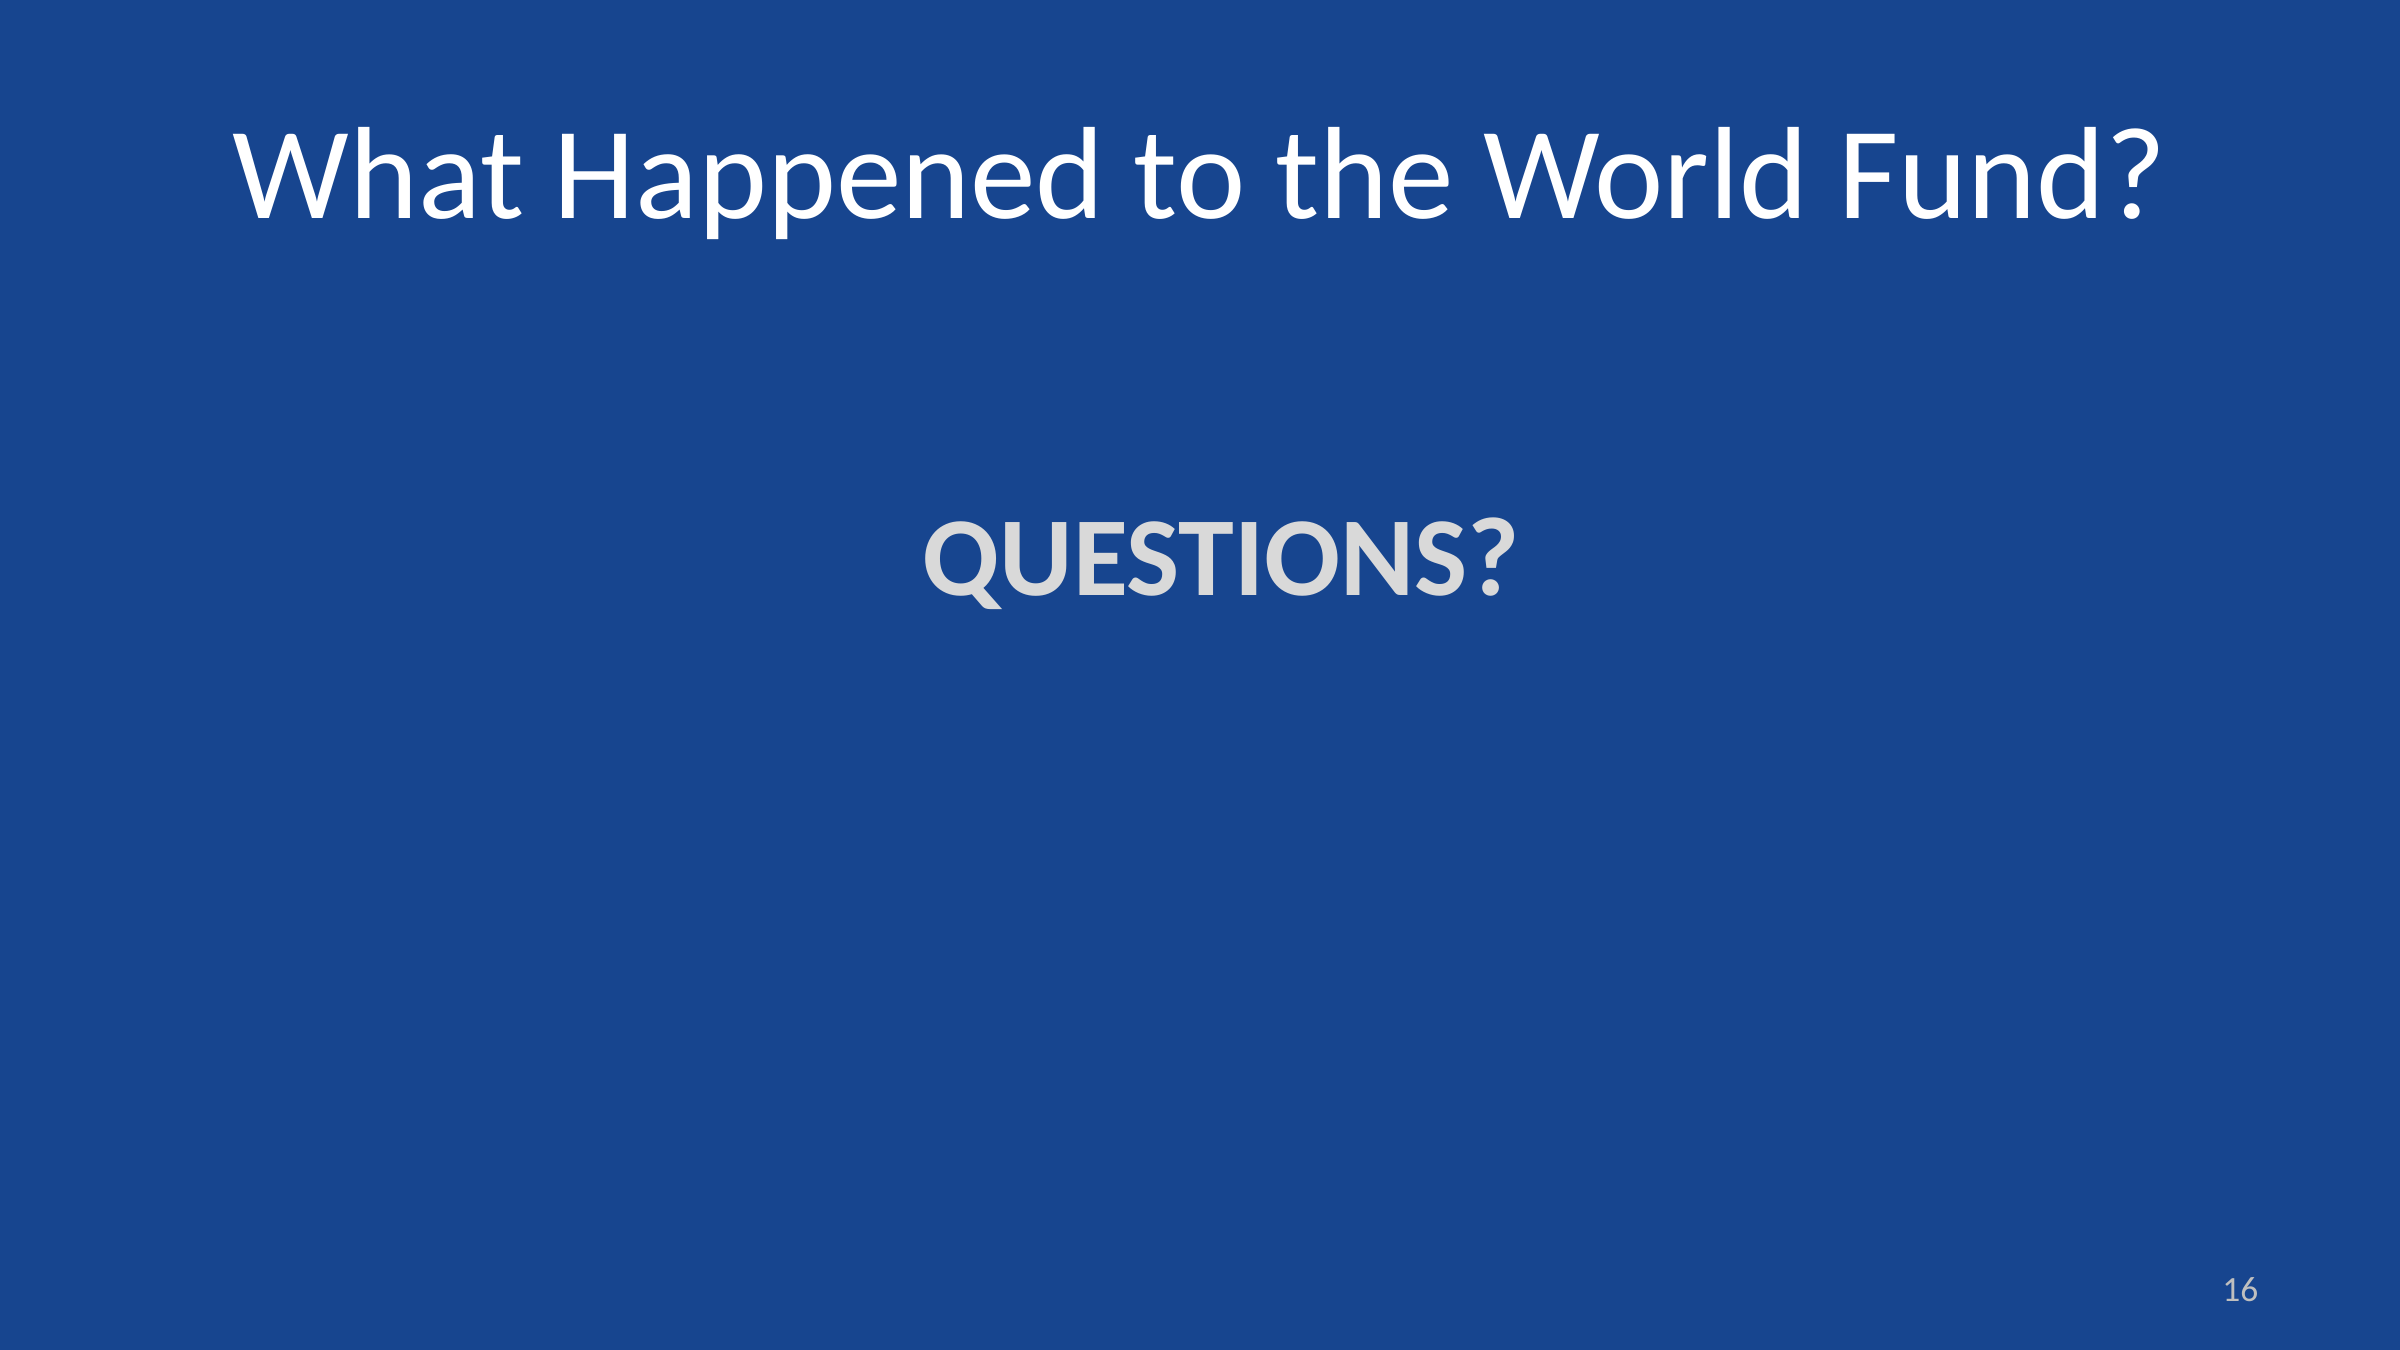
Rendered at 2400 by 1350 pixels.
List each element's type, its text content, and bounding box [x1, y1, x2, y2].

title What Happened to the World Fund? [120, 54, 2280, 279]
list QUESTIONS? [120, 315, 2323, 1206]
slide_number 16 [1719, 1251, 2280, 1324]
